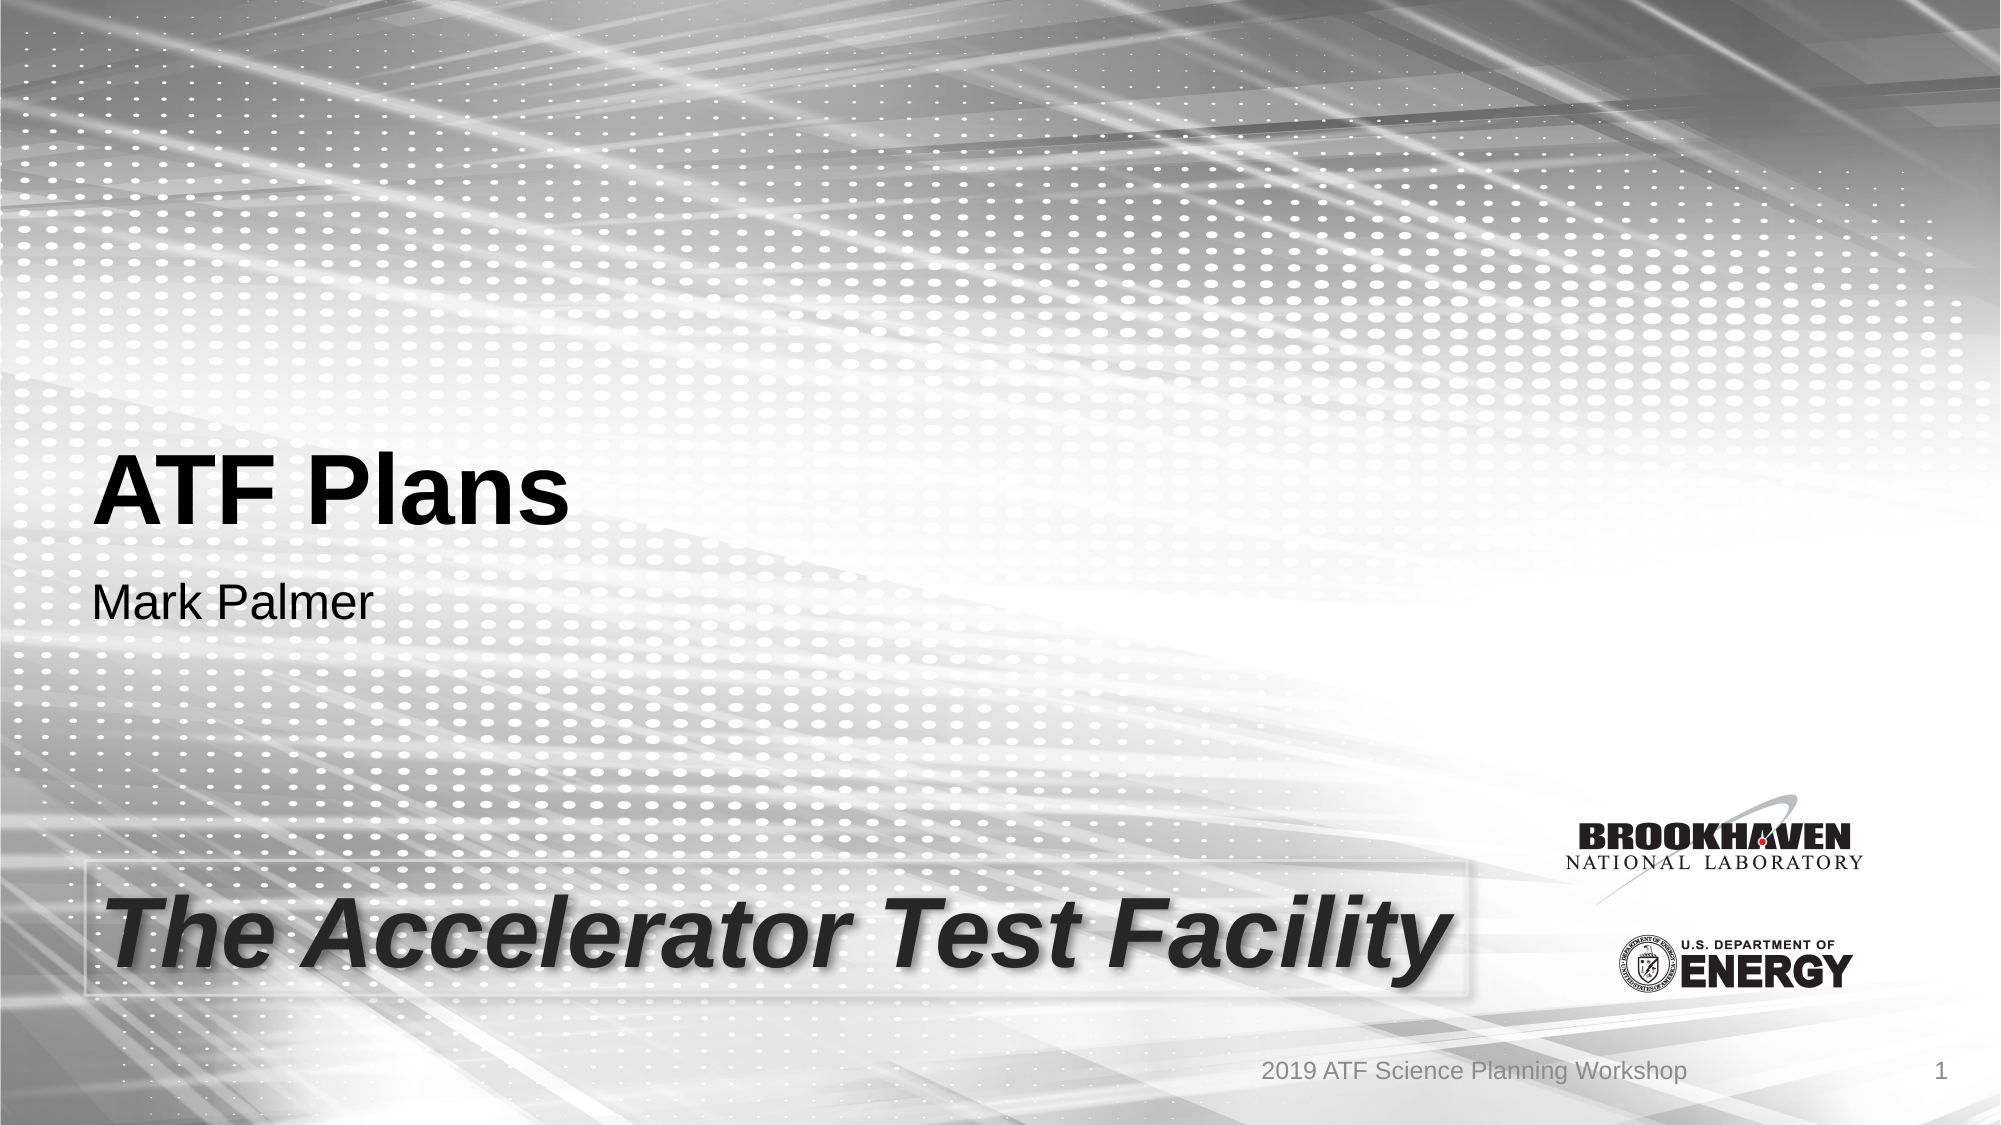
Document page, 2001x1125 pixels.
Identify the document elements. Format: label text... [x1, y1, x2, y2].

title ATF Plans [76, 161, 1900, 554]
subtitle Mark Palmer [76, 568, 1900, 841]
footer 2019 ATF Science Planning Workshop [950, 1039, 2000, 1100]
picture [0, 0, 2001, 1125]
